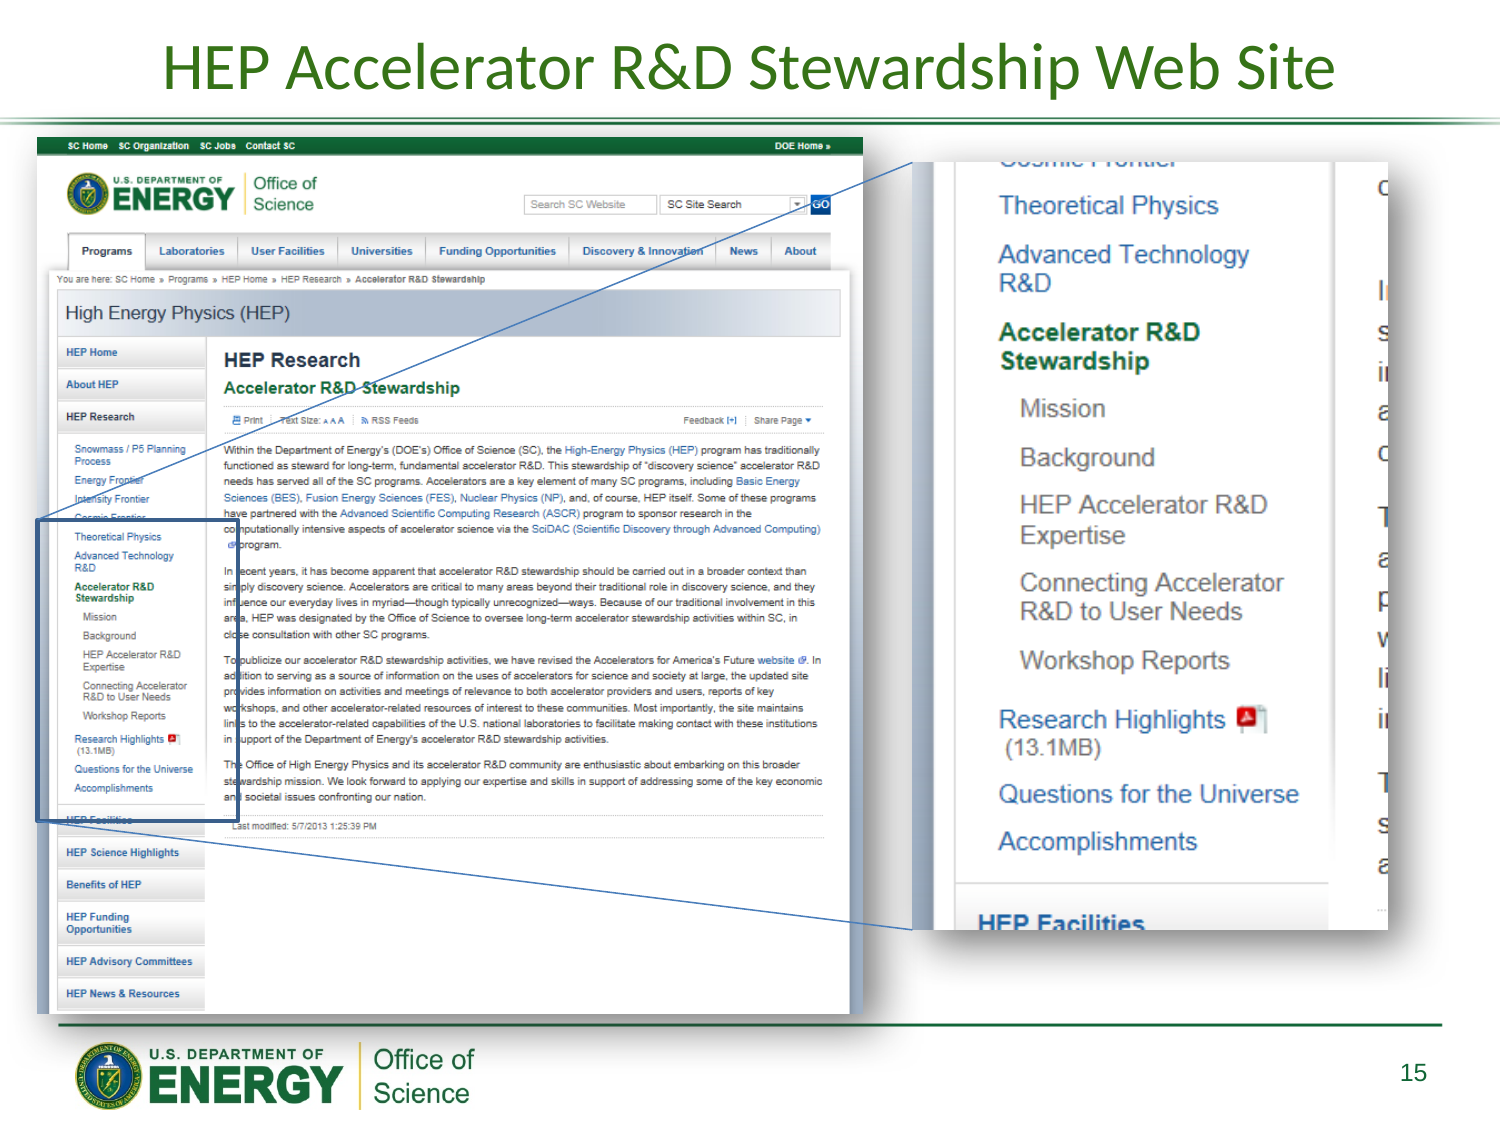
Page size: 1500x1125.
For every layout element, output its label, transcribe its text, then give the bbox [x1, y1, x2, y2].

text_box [37, 820, 913, 931]
picture [0, 126, 1500, 1125]
slide_number 15 [1380, 1041, 1443, 1102]
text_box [37, 162, 913, 520]
title HEP Accelerator R&D Stewardship Web Site [0, 0, 1500, 126]
